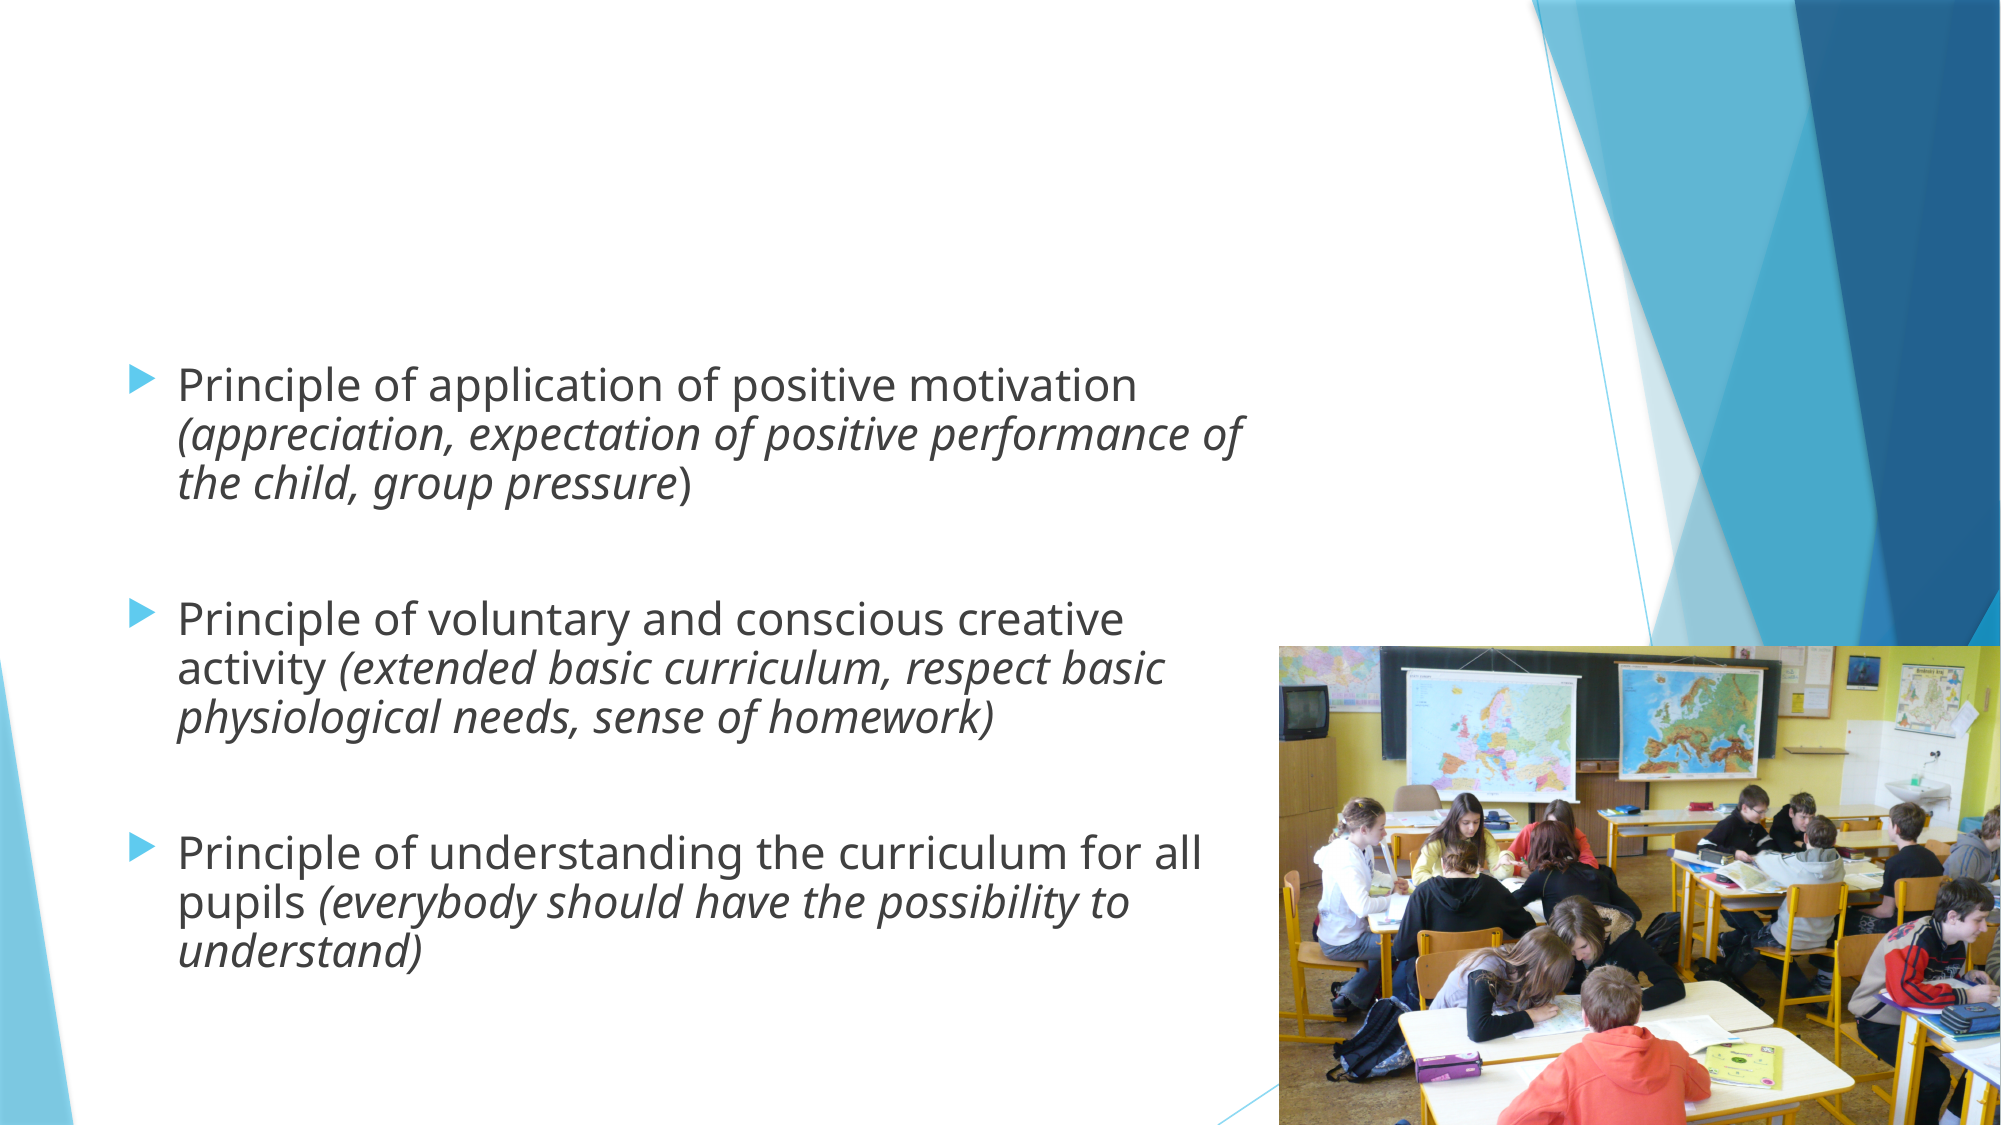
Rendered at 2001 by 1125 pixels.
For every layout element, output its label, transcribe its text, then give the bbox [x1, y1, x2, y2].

list Principle of application of positive motivation (appreciation, expectation of positive performance of the child, group pressure) Principle of voluntary and conscious creative activity (extended basic curriculum, respect basic physiological needs, sense of homework) Principle of understanding the curriculum for all pupils (everybody should have the possibility to understand) [111, 354, 1280, 992]
picture [1278, 646, 2000, 1125]
